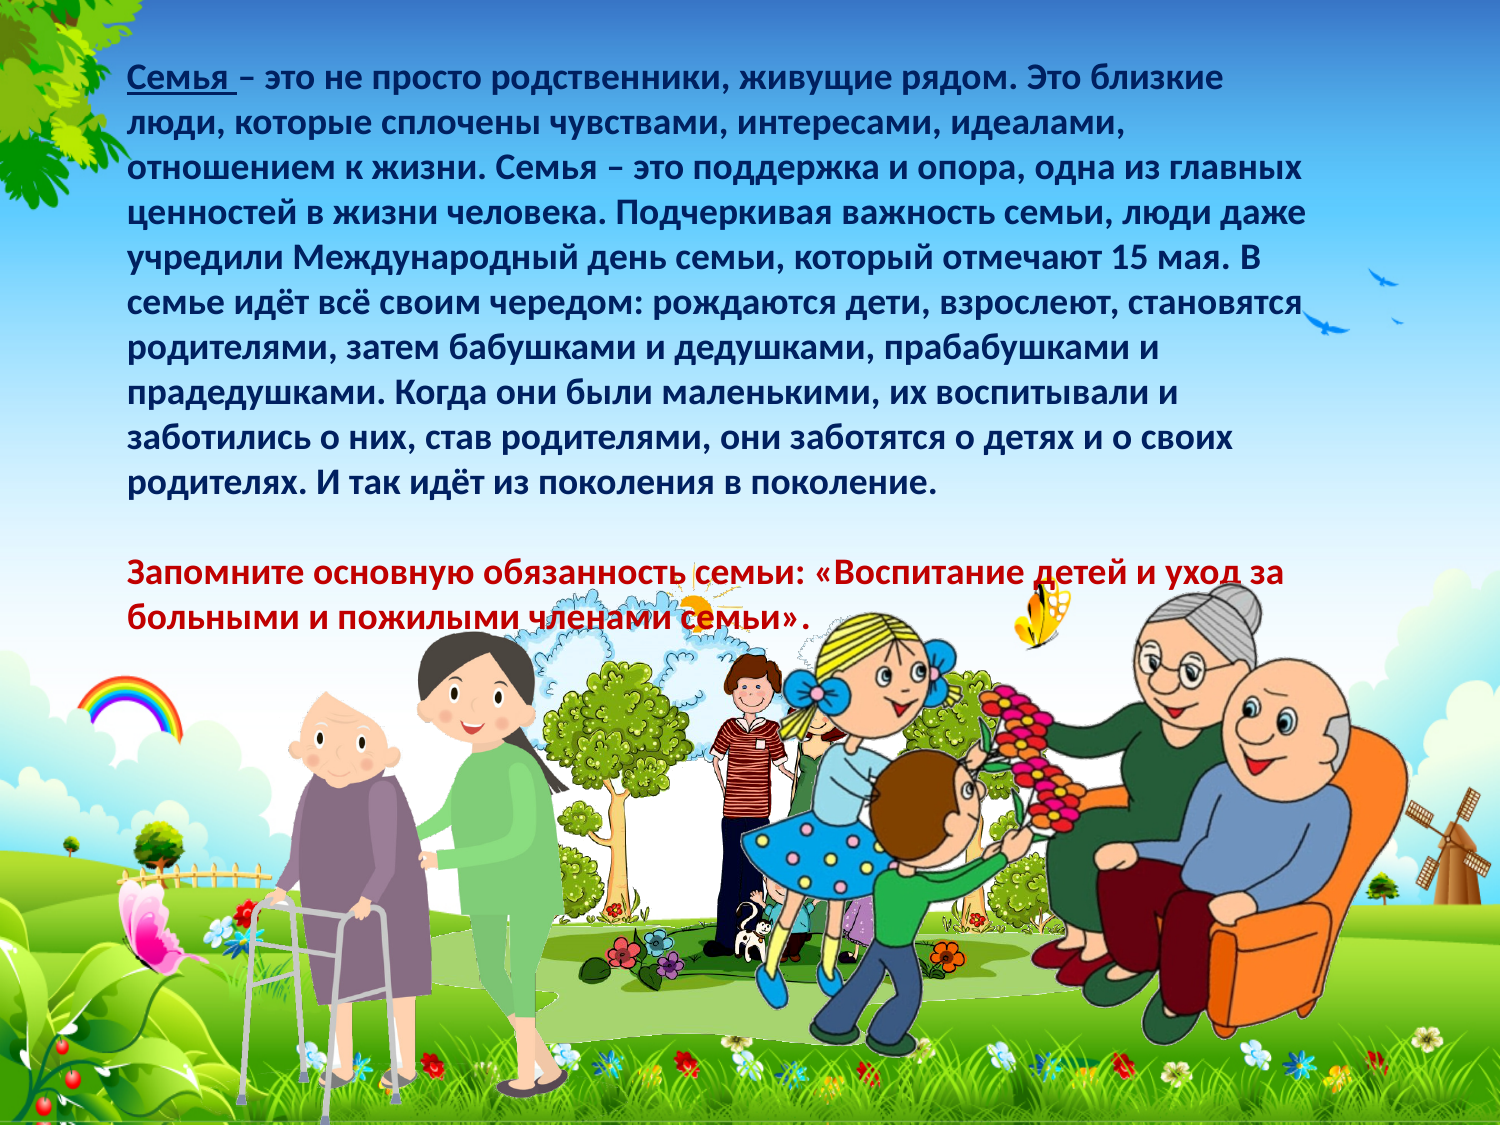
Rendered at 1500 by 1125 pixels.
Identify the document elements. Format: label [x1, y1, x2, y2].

picture [135, 523, 1415, 1125]
list [0, 0, 1500, 1125]
